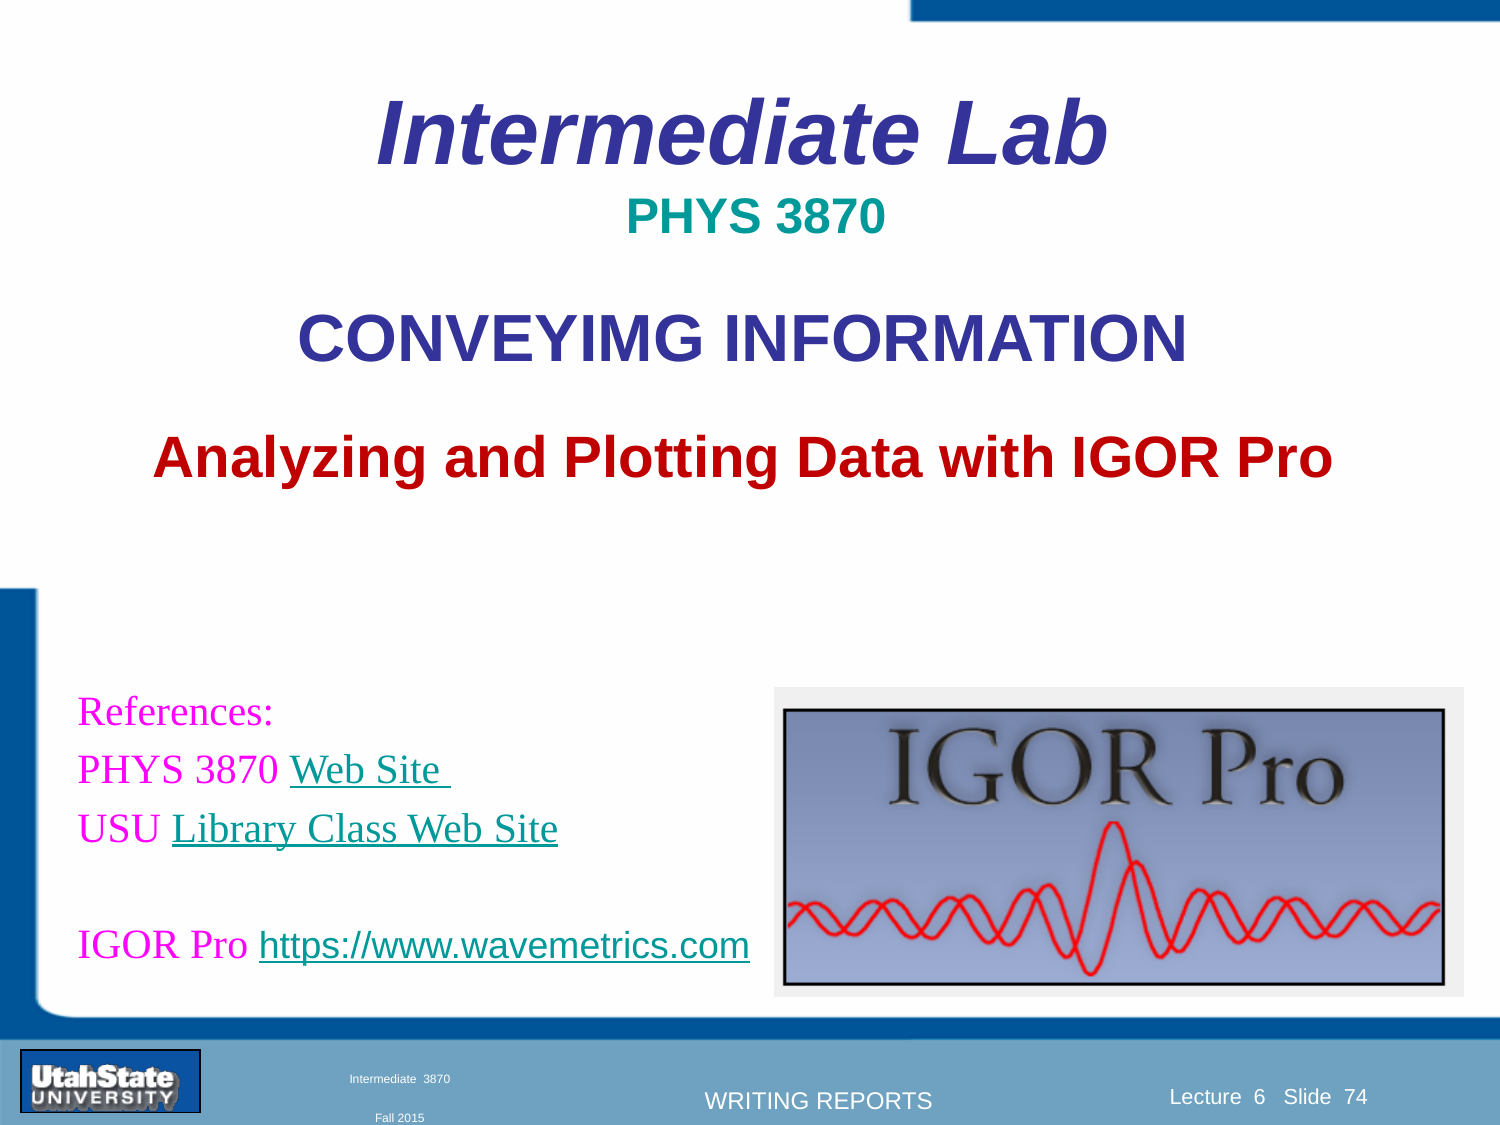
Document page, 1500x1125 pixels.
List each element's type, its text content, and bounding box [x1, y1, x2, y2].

picture [0, 0, 1500, 1125]
subtitle CONVEYIMG INFORMATION Analyzing and Plotting Data with IGOR Pro References: PHYS 3870 Web Site USU Library Class Web Site IGOR Pro https://www.wavemetrics.com [62, 287, 1426, 576]
title Intermediate Lab PHYS 3870 [49, 37, 1463, 279]
